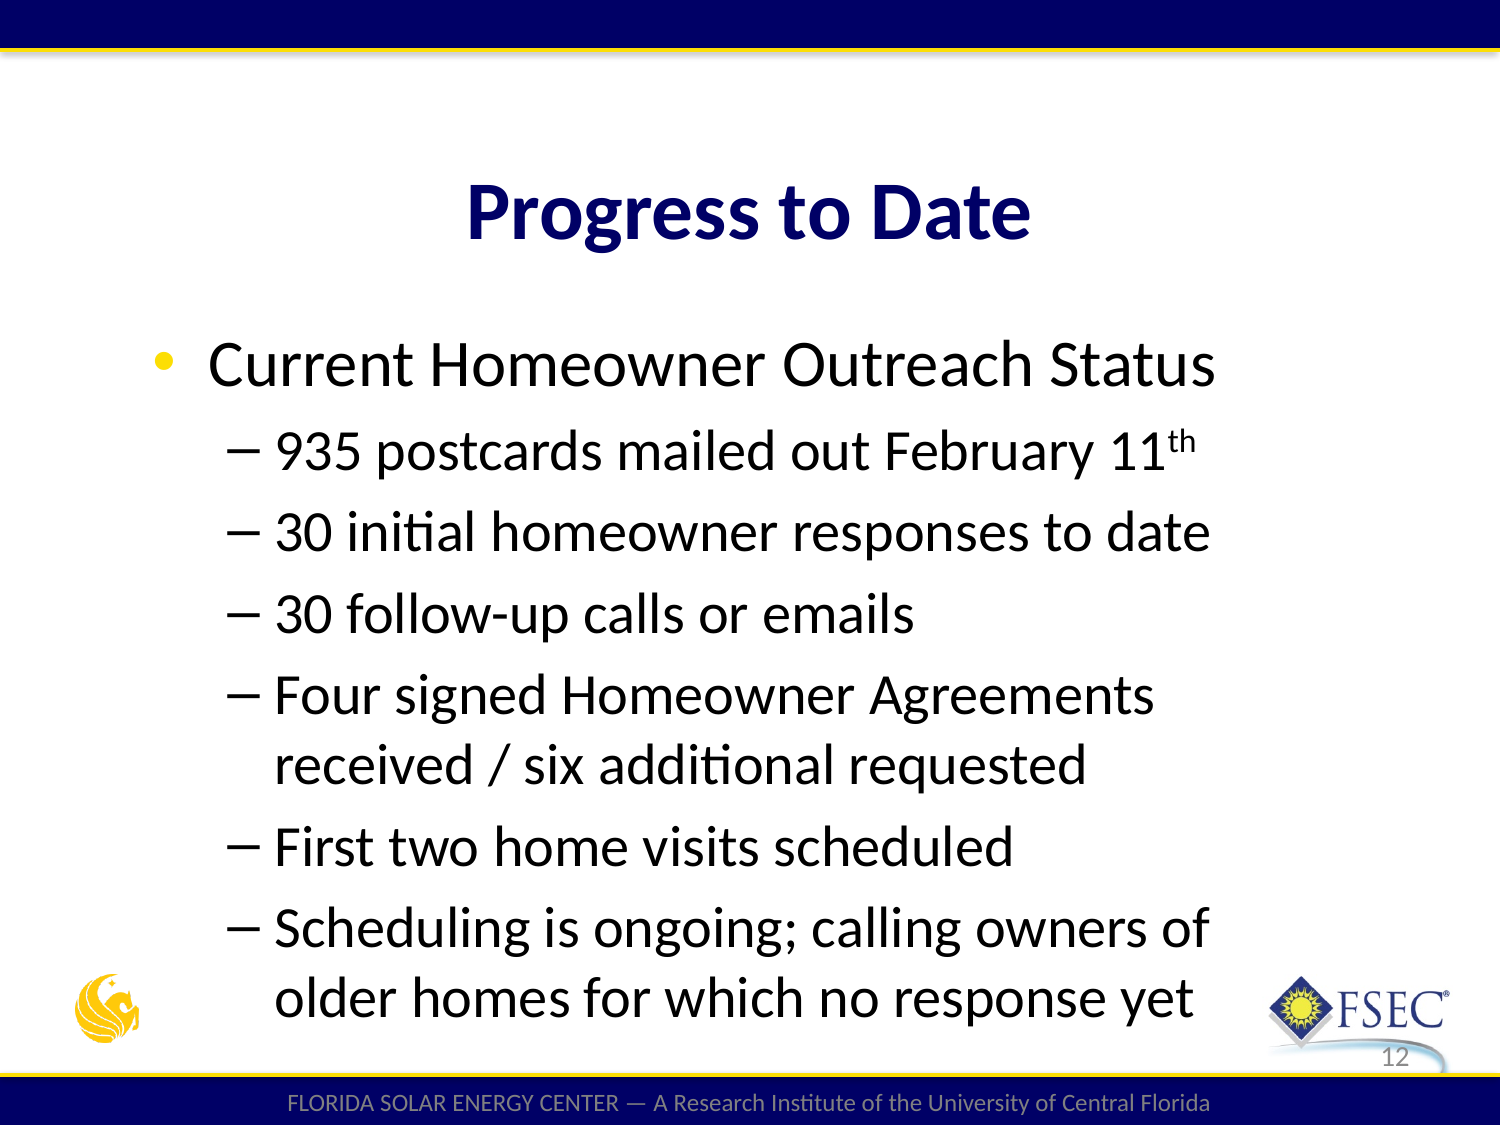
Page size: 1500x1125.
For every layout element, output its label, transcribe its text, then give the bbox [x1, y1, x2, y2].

slide_number 12 [1074, 1025, 1425, 1085]
text_box Progress to Date [24, 112, 1475, 300]
picture [75, 974, 137, 1043]
picture [1363, 974, 1453, 1073]
list Current Homeowner Outreach Status 935 postcards mailed out February 11th 30 initial homeowner responses to date 30 follow-up calls or emails Four signed Homeowner Agreements received / six additional requested First two home visits scheduled Scheduling is ongoing; calling owners of older homes for which no response yet [137, 312, 1363, 1055]
